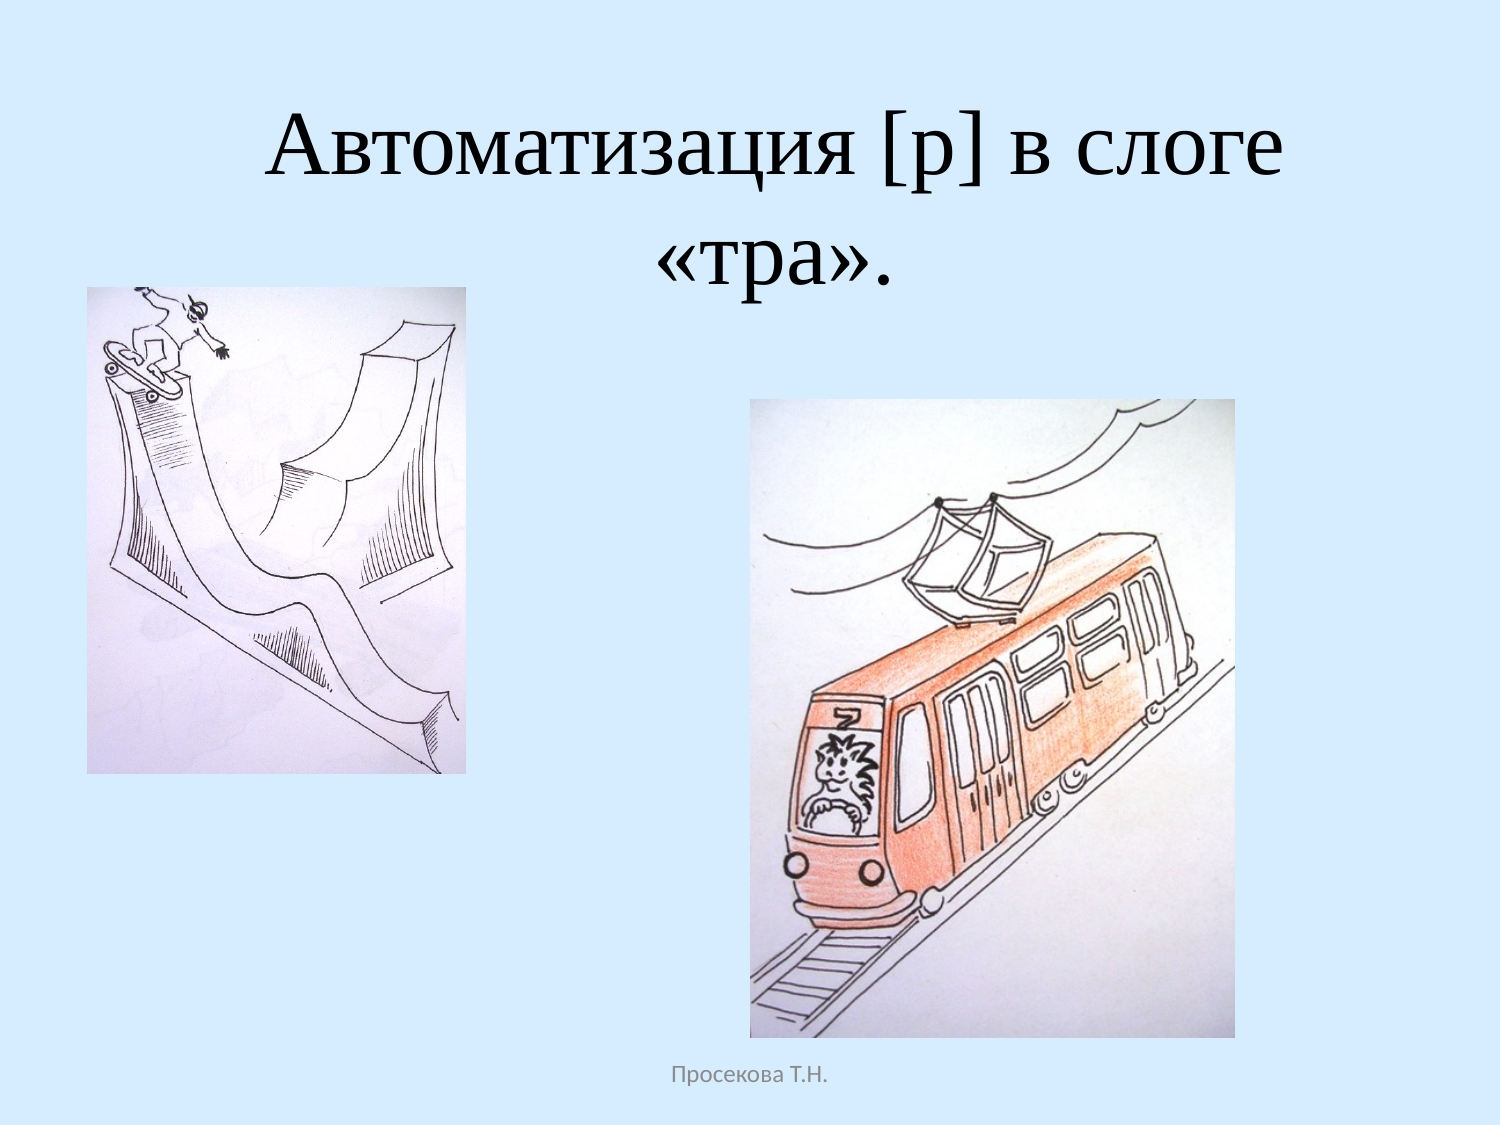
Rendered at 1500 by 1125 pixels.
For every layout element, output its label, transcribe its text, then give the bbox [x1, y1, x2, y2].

footer Просекова Т.Н. [512, 1042, 988, 1103]
title Автоматизация [р] в слоге «тра». [137, 50, 1413, 335]
picture [749, 399, 1236, 1038]
picture [87, 287, 466, 774]
